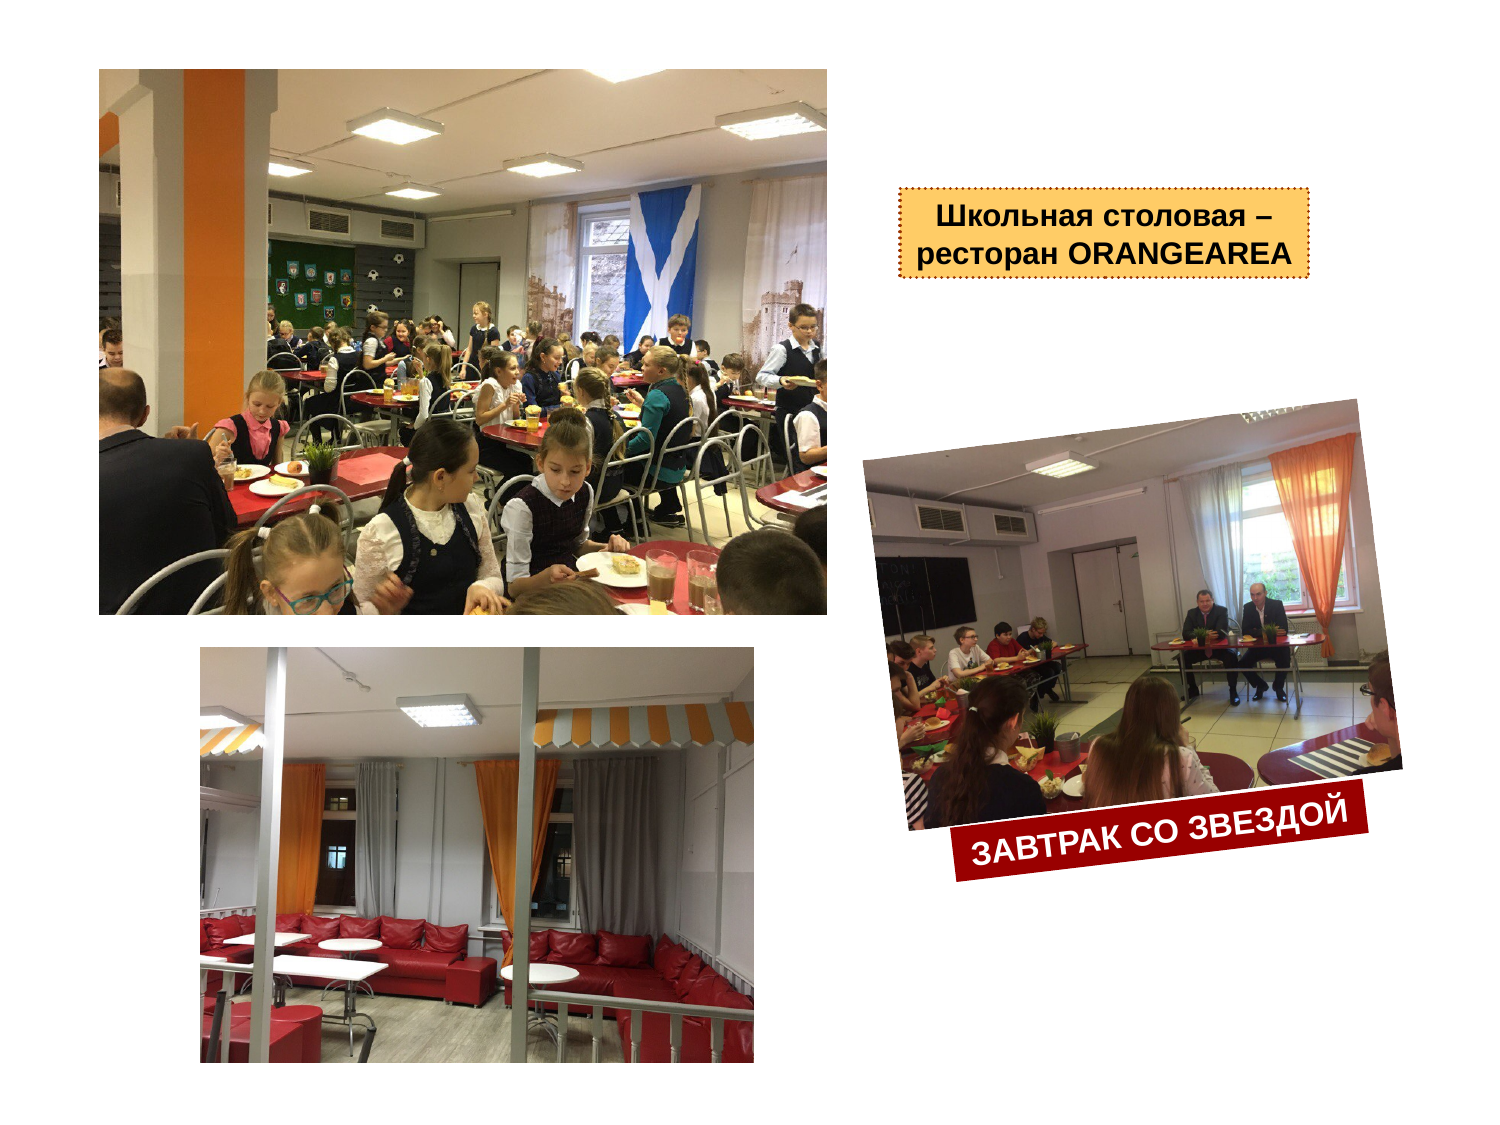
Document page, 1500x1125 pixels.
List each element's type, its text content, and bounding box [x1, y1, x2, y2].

text_box Школьная столовая – ресторан ORANGEAREA [900, 188, 1309, 278]
picture [99, 69, 827, 615]
text_box ЗАВТРАК СО ЗВЕЗДОЙ [950, 810, 1369, 882]
picture [199, 647, 754, 1063]
picture [863, 399, 1402, 831]
